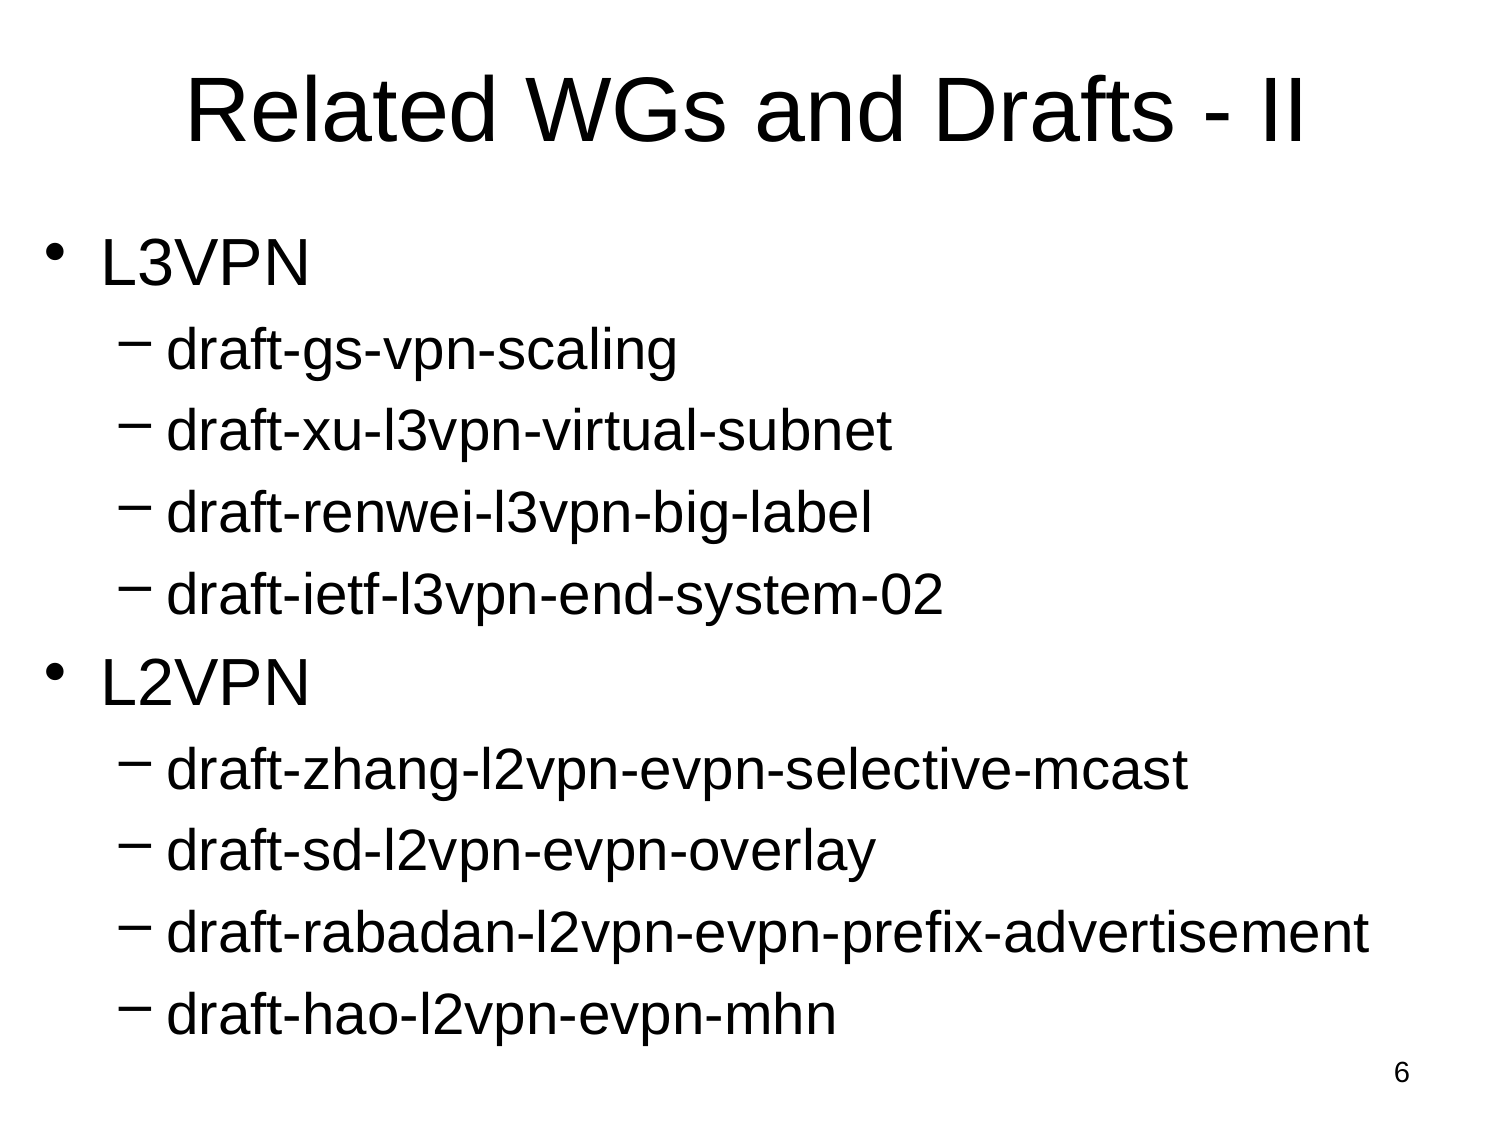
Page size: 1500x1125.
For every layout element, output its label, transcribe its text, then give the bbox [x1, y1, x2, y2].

list L3VPN draft-gs-vpn-scaling draft-xu-l3vpn-virtual-subnet draft-renwei-l3vpn-big-label draft-ietf-l3vpn-end-system-02 L2VPN draft-zhang-l2vpn-evpn-selective-mcast draft-sd-l2vpn-evpn-overlay draft-rabadan-l2vpn-evpn-prefix-advertisement draft-hao-l2vpn-evpn-mhn [28, 211, 1467, 1039]
slide_number 6 [1074, 1046, 1426, 1125]
title Related WGs and Drafts - II [28, 10, 1467, 199]
